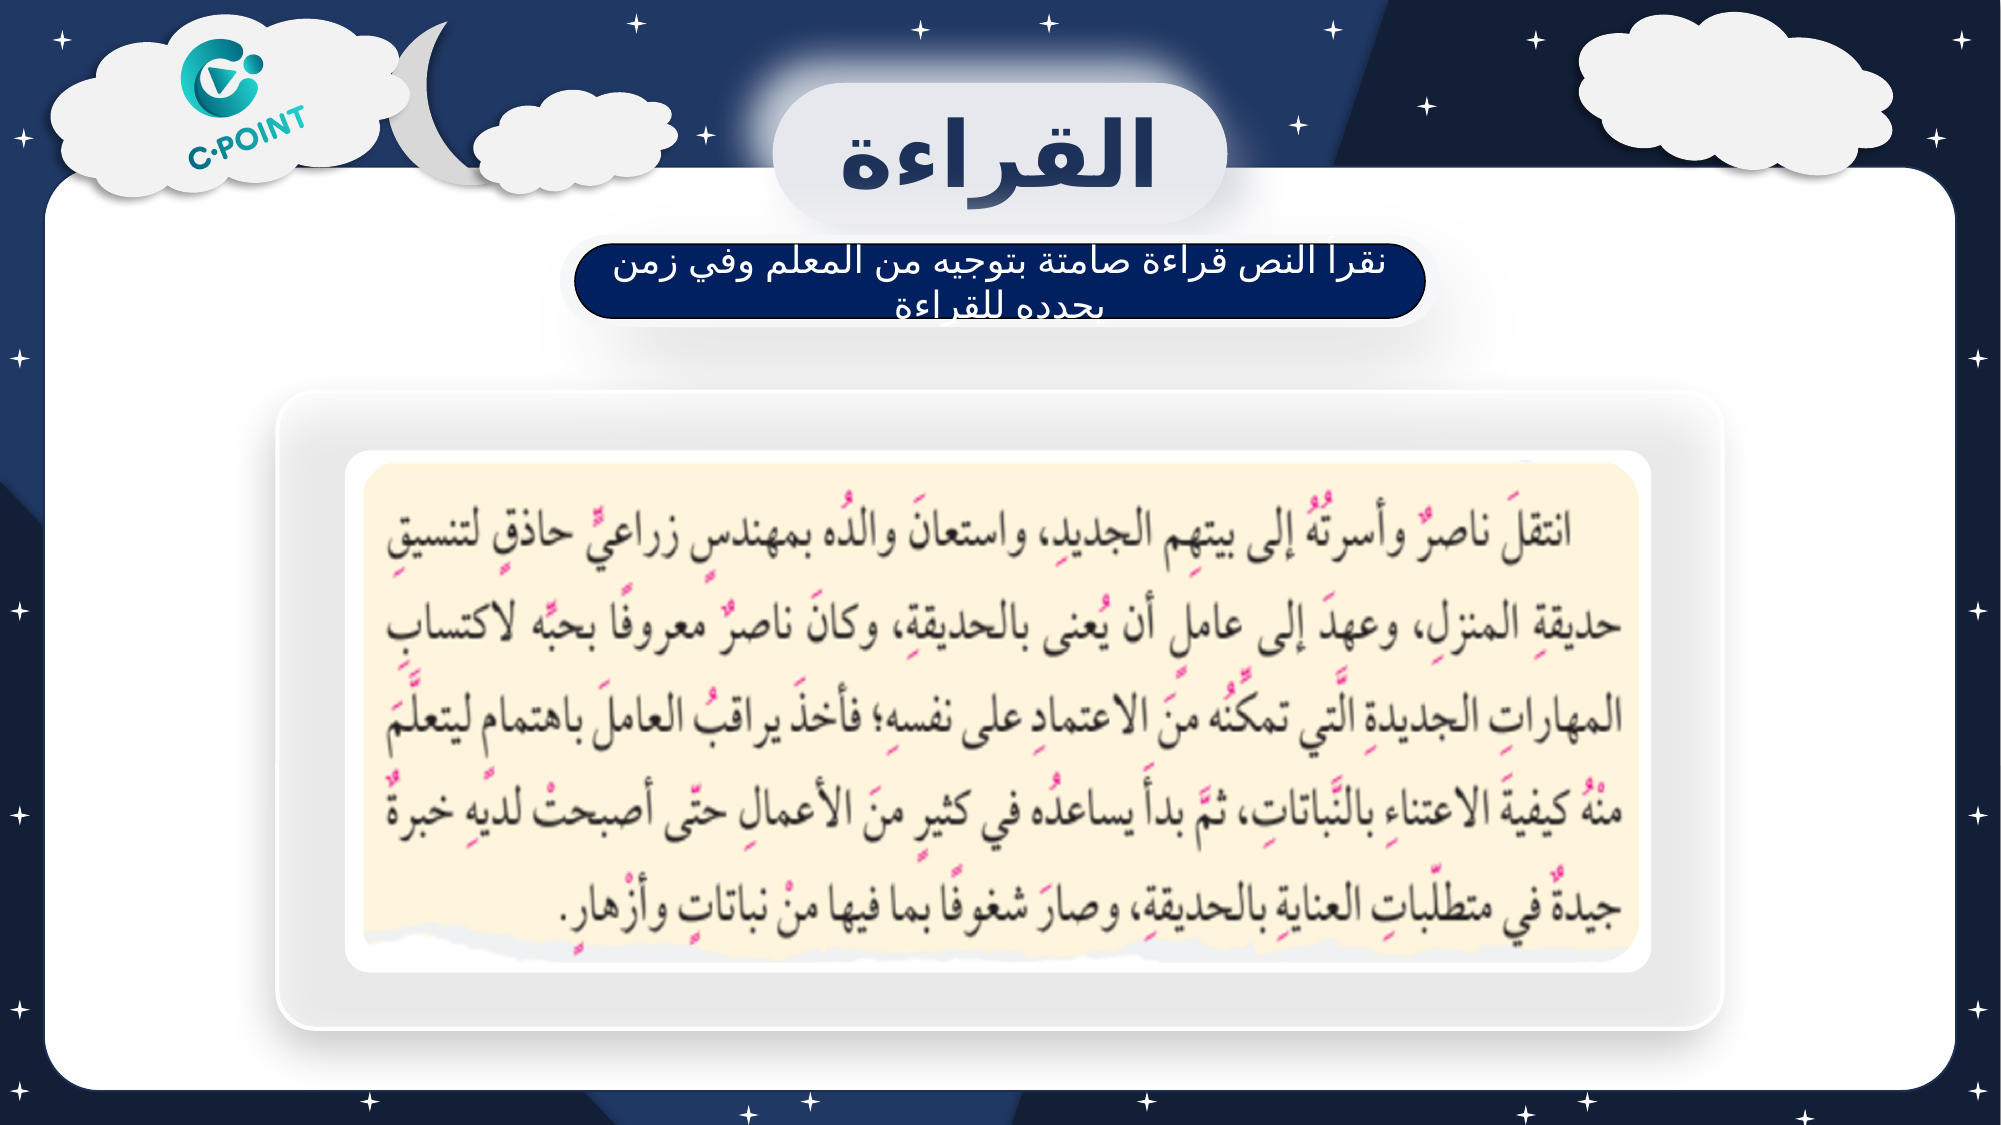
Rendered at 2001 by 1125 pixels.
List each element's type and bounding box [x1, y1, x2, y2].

picture [134, 0, 327, 190]
text_box [559, 234, 1441, 328]
text_box [772, 82, 1228, 225]
text_box [277, 391, 1723, 1029]
